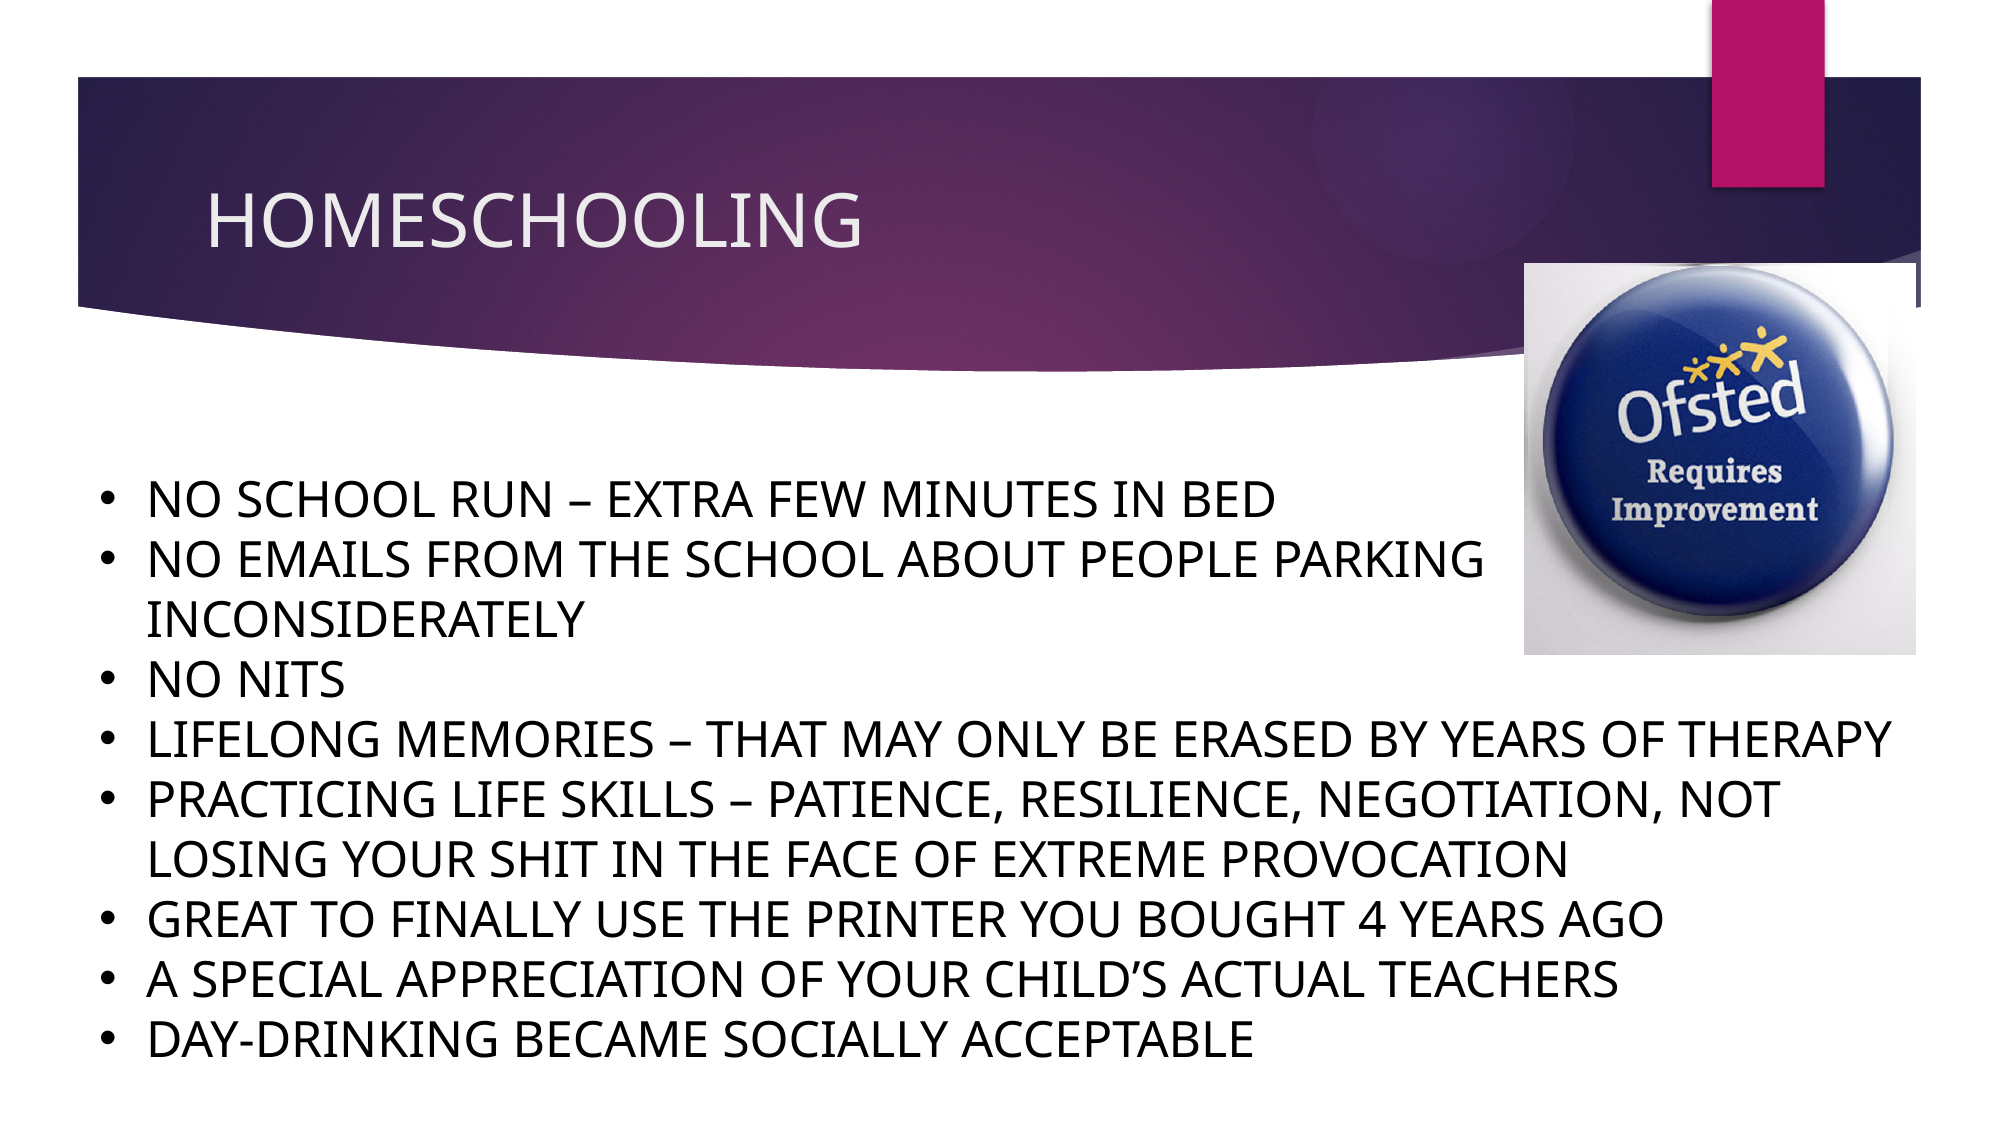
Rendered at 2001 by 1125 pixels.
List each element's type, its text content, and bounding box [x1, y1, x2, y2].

title HOMESCHOOLING [189, 159, 1627, 276]
picture [1524, 263, 1916, 655]
text_box NO SCHOOL RUN – EXTRA FEW MINUTES IN BED NO EMAILS FROM THE SCHOOL ABOUT PEOPLE PARKING INCONSIDERATELY NO NITS LIFELONG MEMORIES – THAT MAY ONLY BE ERASED BY YEARS OF THERAPY PRACTICING LIFE SKILLS – PATIENCE, RESILIENCE, NEGOTIATION, NOT LOSING YOUR SHIT IN THE FACE OF EXTREME PROVOCATION GREAT TO FINALLY USE THE PRINTER YOU BOUGHT 4 YEARS AGO A SPECIAL APPRECIATION OF YOUR CHILD’S ACTUAL TEACHERS DAY-DRINKING BECAME SOCIALLY ACCEPTABLE [84, 414, 1920, 1075]
